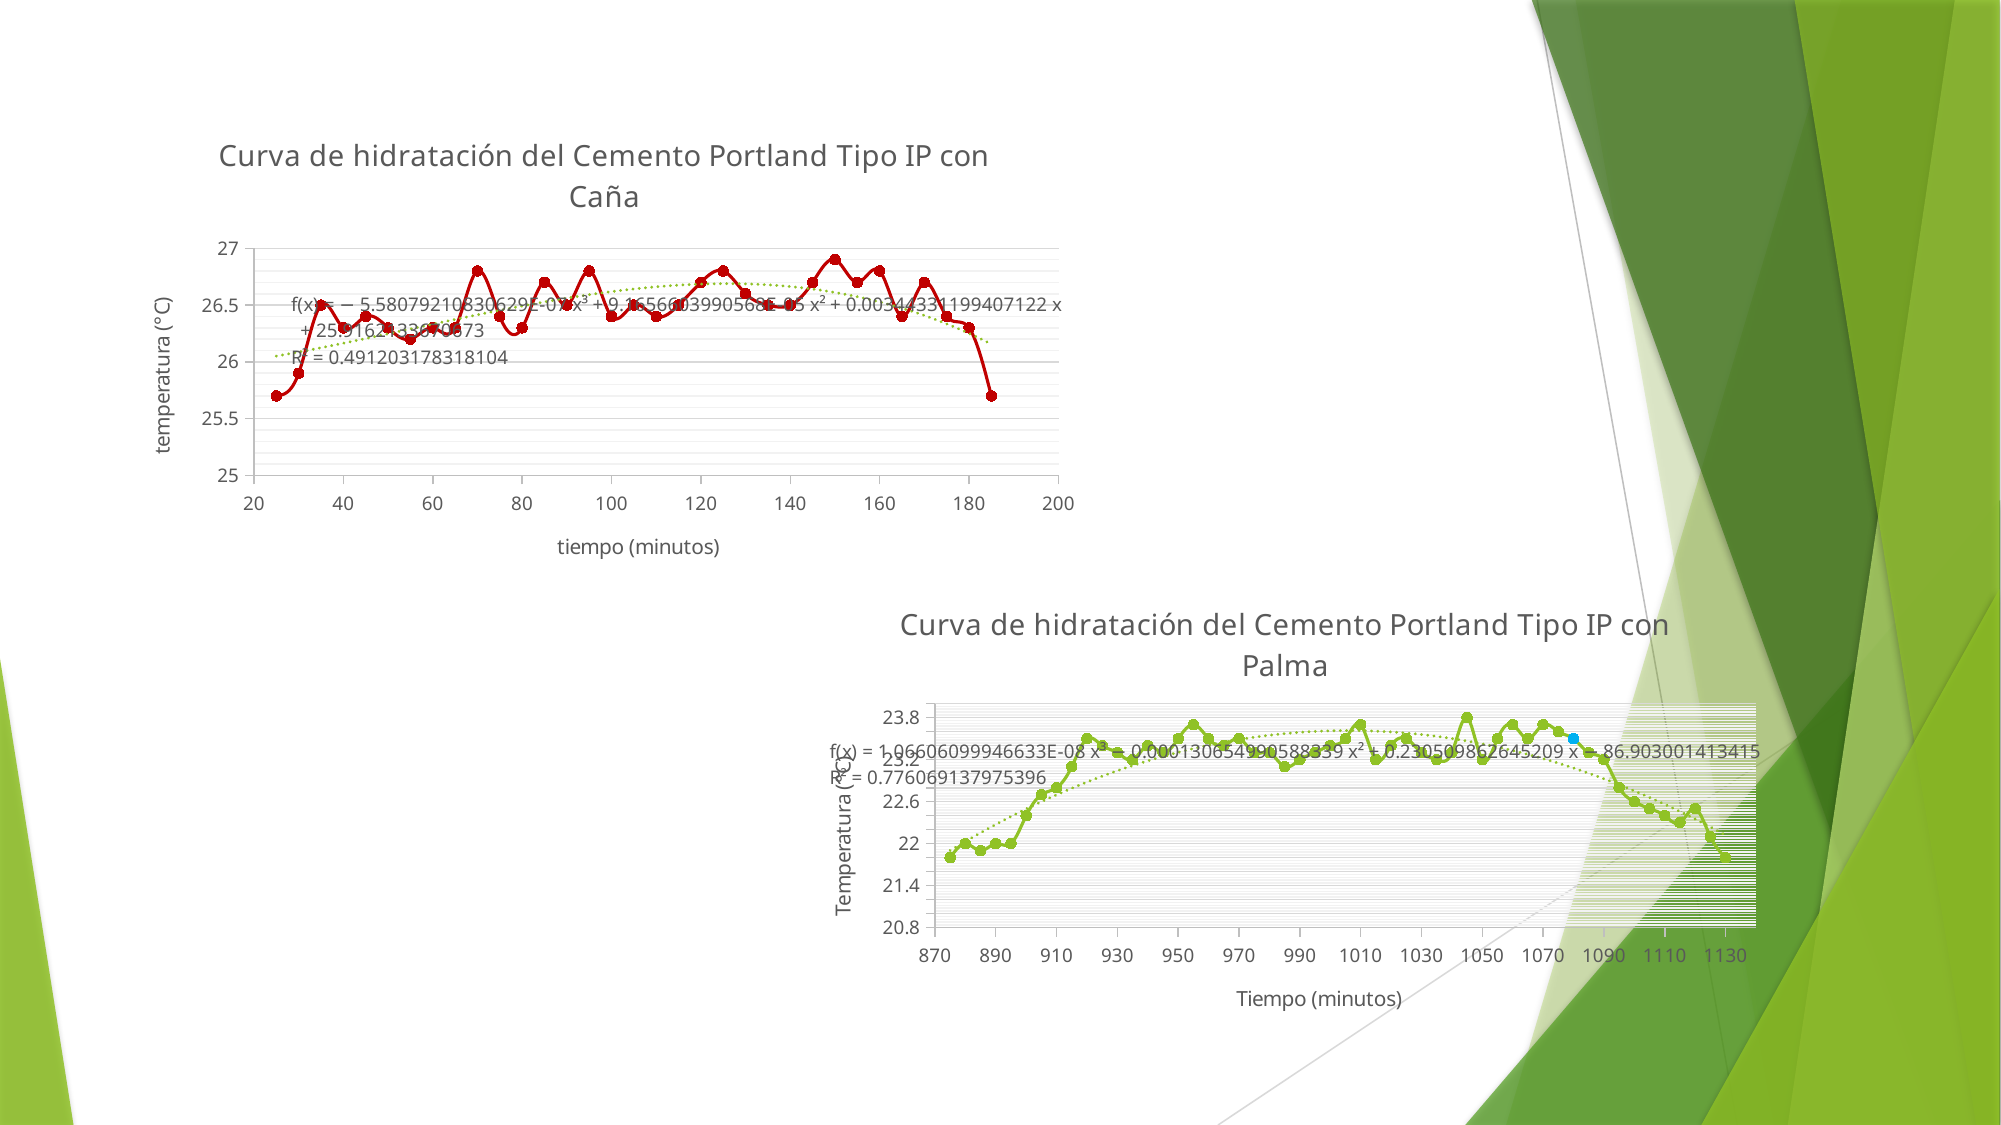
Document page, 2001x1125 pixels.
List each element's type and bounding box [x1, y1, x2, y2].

chart [114, 108, 1777, 1045]
